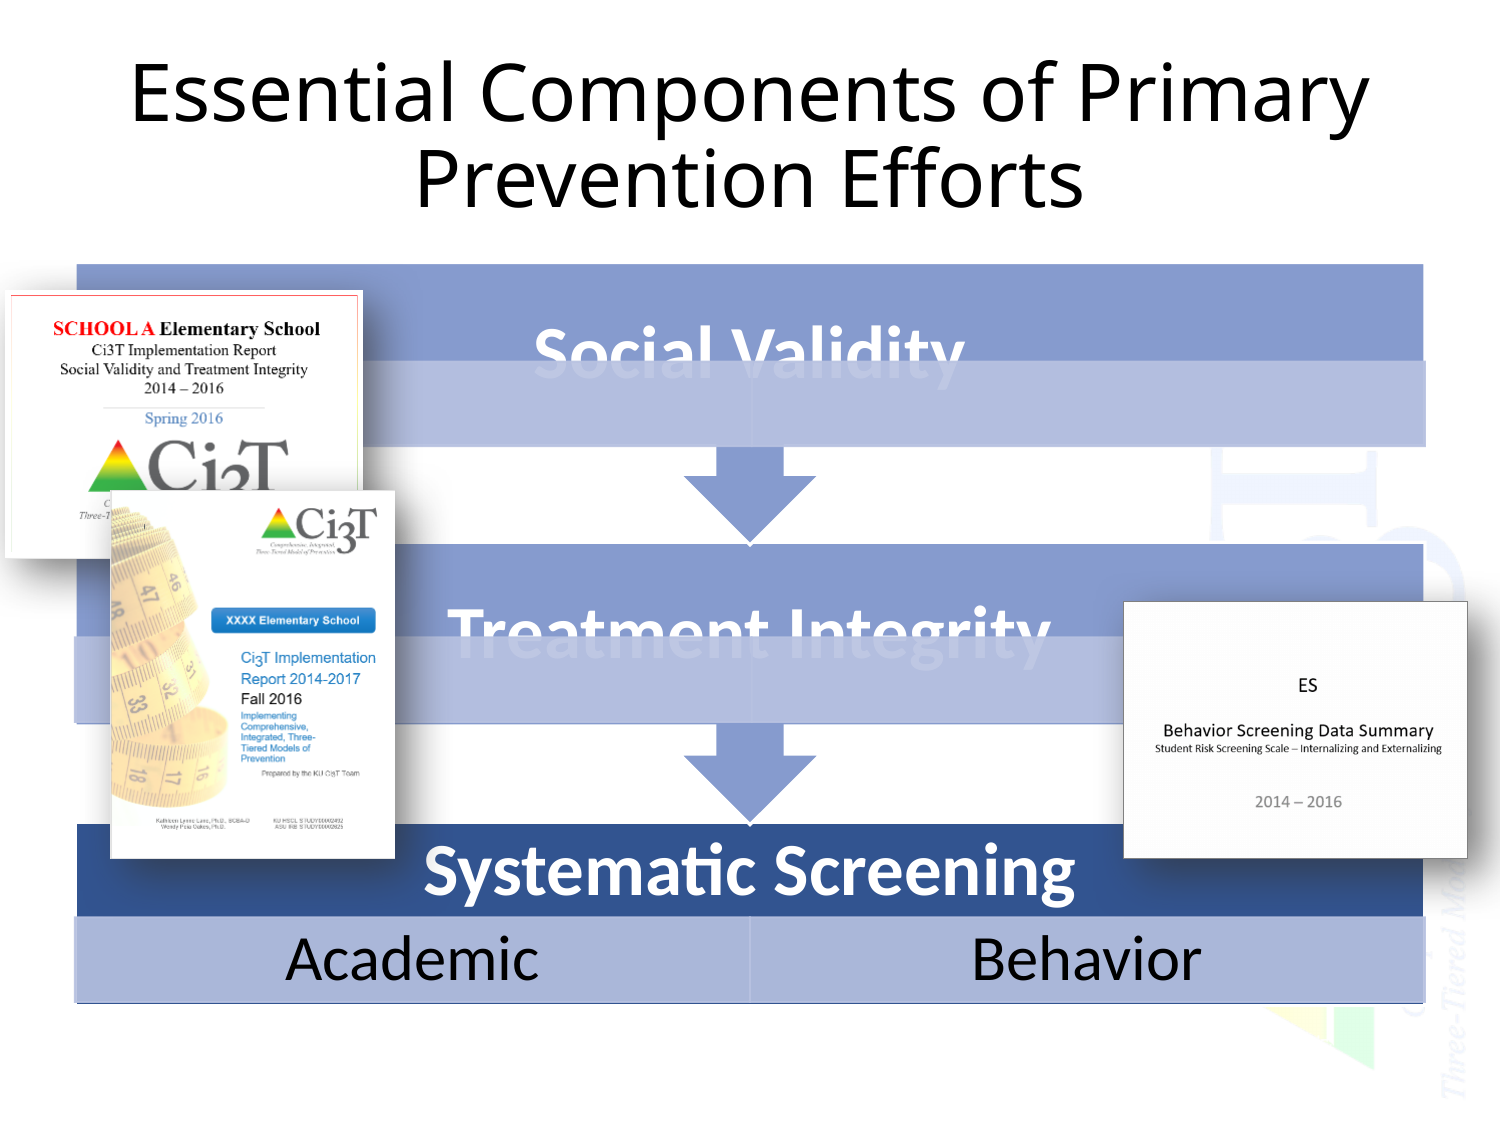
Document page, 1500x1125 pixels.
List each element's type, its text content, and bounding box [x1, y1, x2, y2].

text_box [74, 262, 1425, 1006]
picture [1123, 601, 1468, 859]
picture [5, 290, 395, 859]
title Essential Components of Primary Prevention Efforts [75, 45, 1425, 233]
